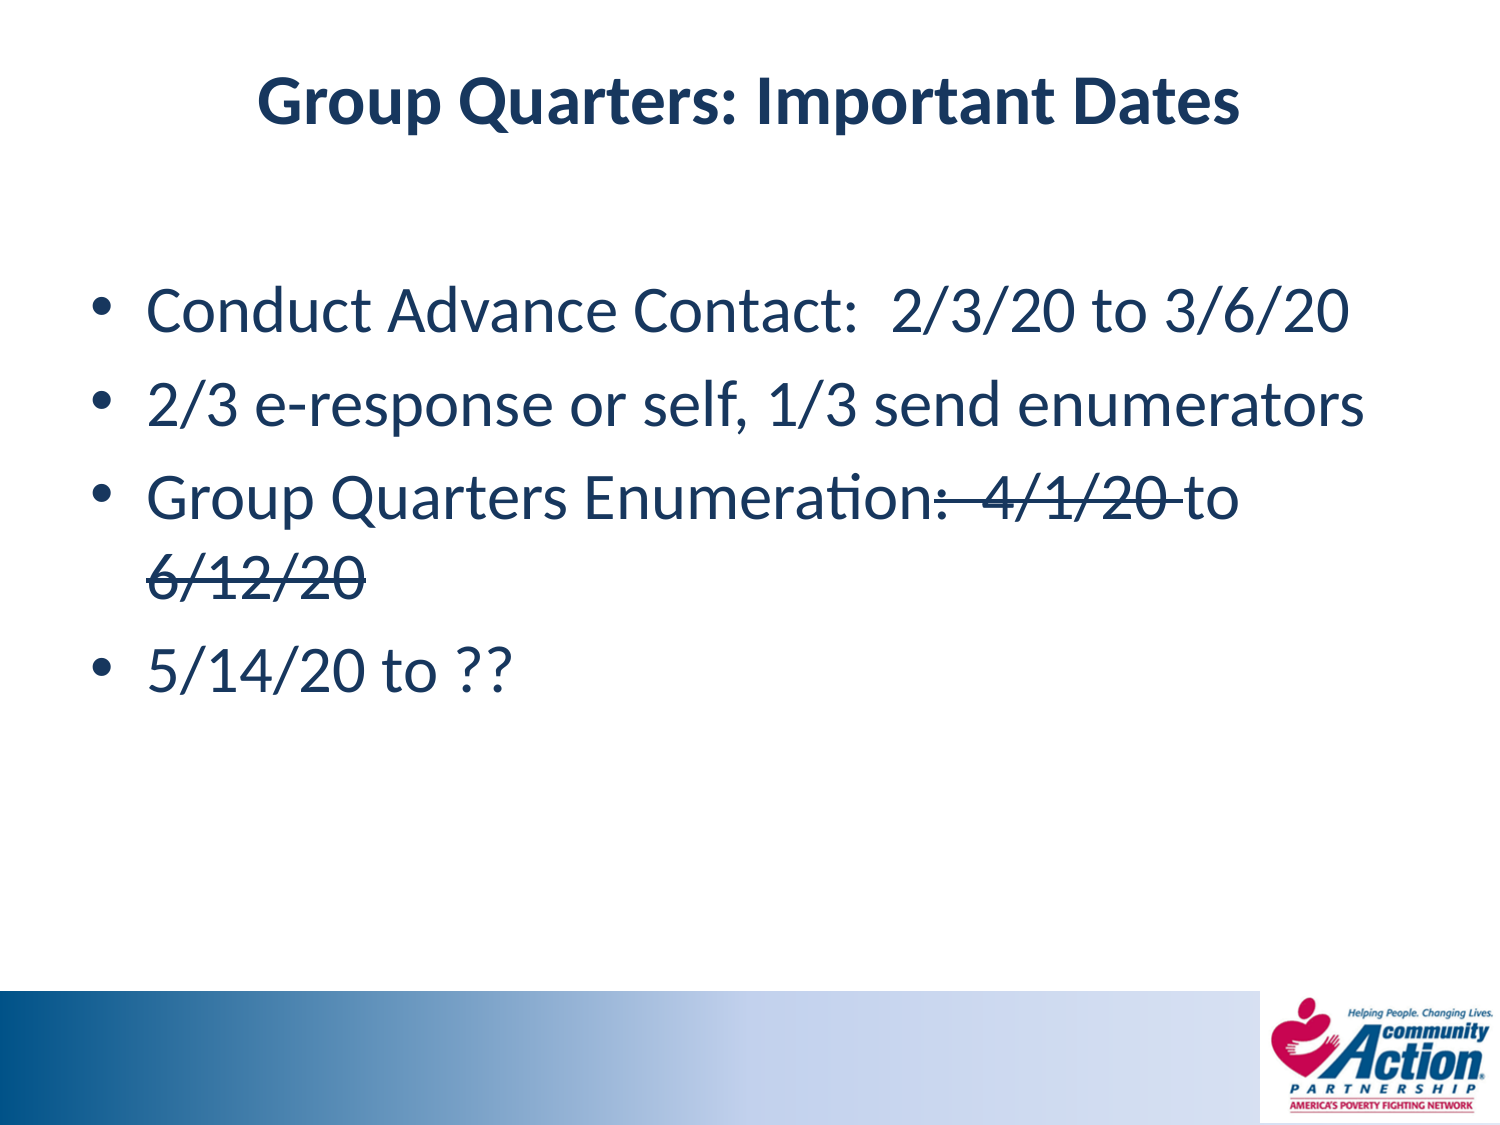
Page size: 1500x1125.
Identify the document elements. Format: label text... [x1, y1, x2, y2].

list Conduct Advance Contact: 2/3/20 to 3/6/20 2/3 e-response or self, 1/3 send enumerators Group Quarters Enumeration: 4/1/20 to 6/12/20 5/14/20 to ?? [75, 258, 1425, 1001]
title Group Quarters: Important Dates [75, 45, 1425, 233]
picture [0, 988, 1500, 1125]
